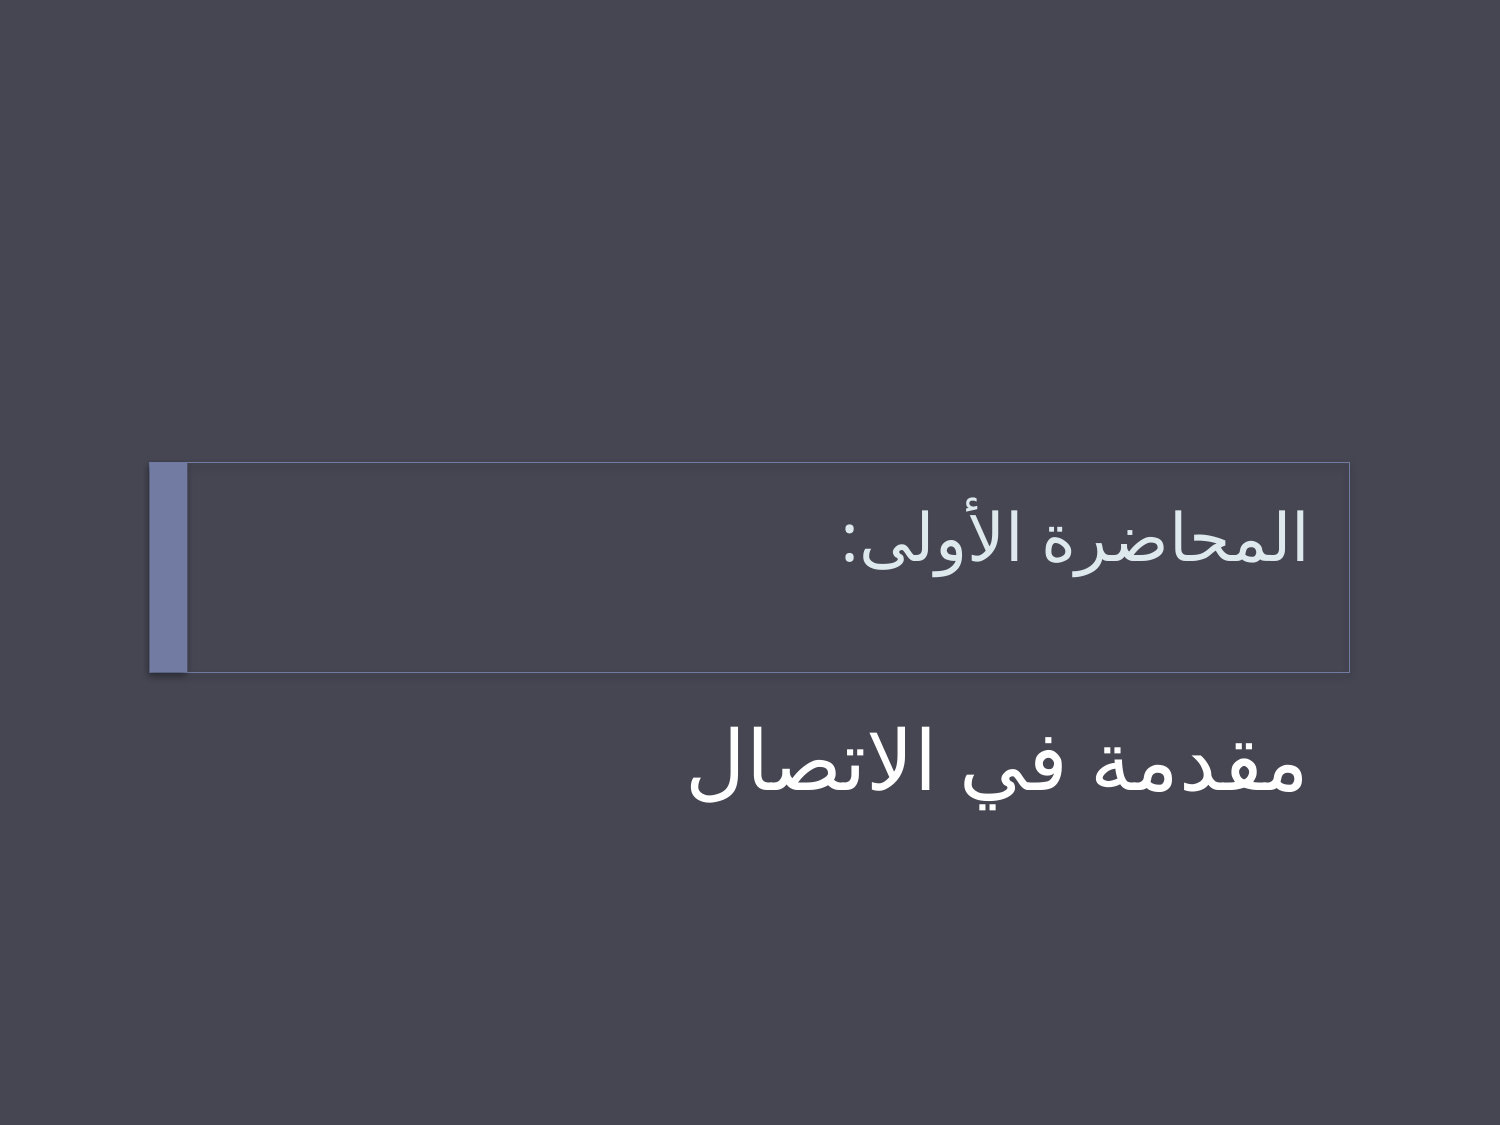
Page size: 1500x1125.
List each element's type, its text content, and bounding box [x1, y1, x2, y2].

list مقدمة في الاتصال [212, 699, 1325, 888]
title المحاضرة الأولى: [200, 487, 1325, 663]
